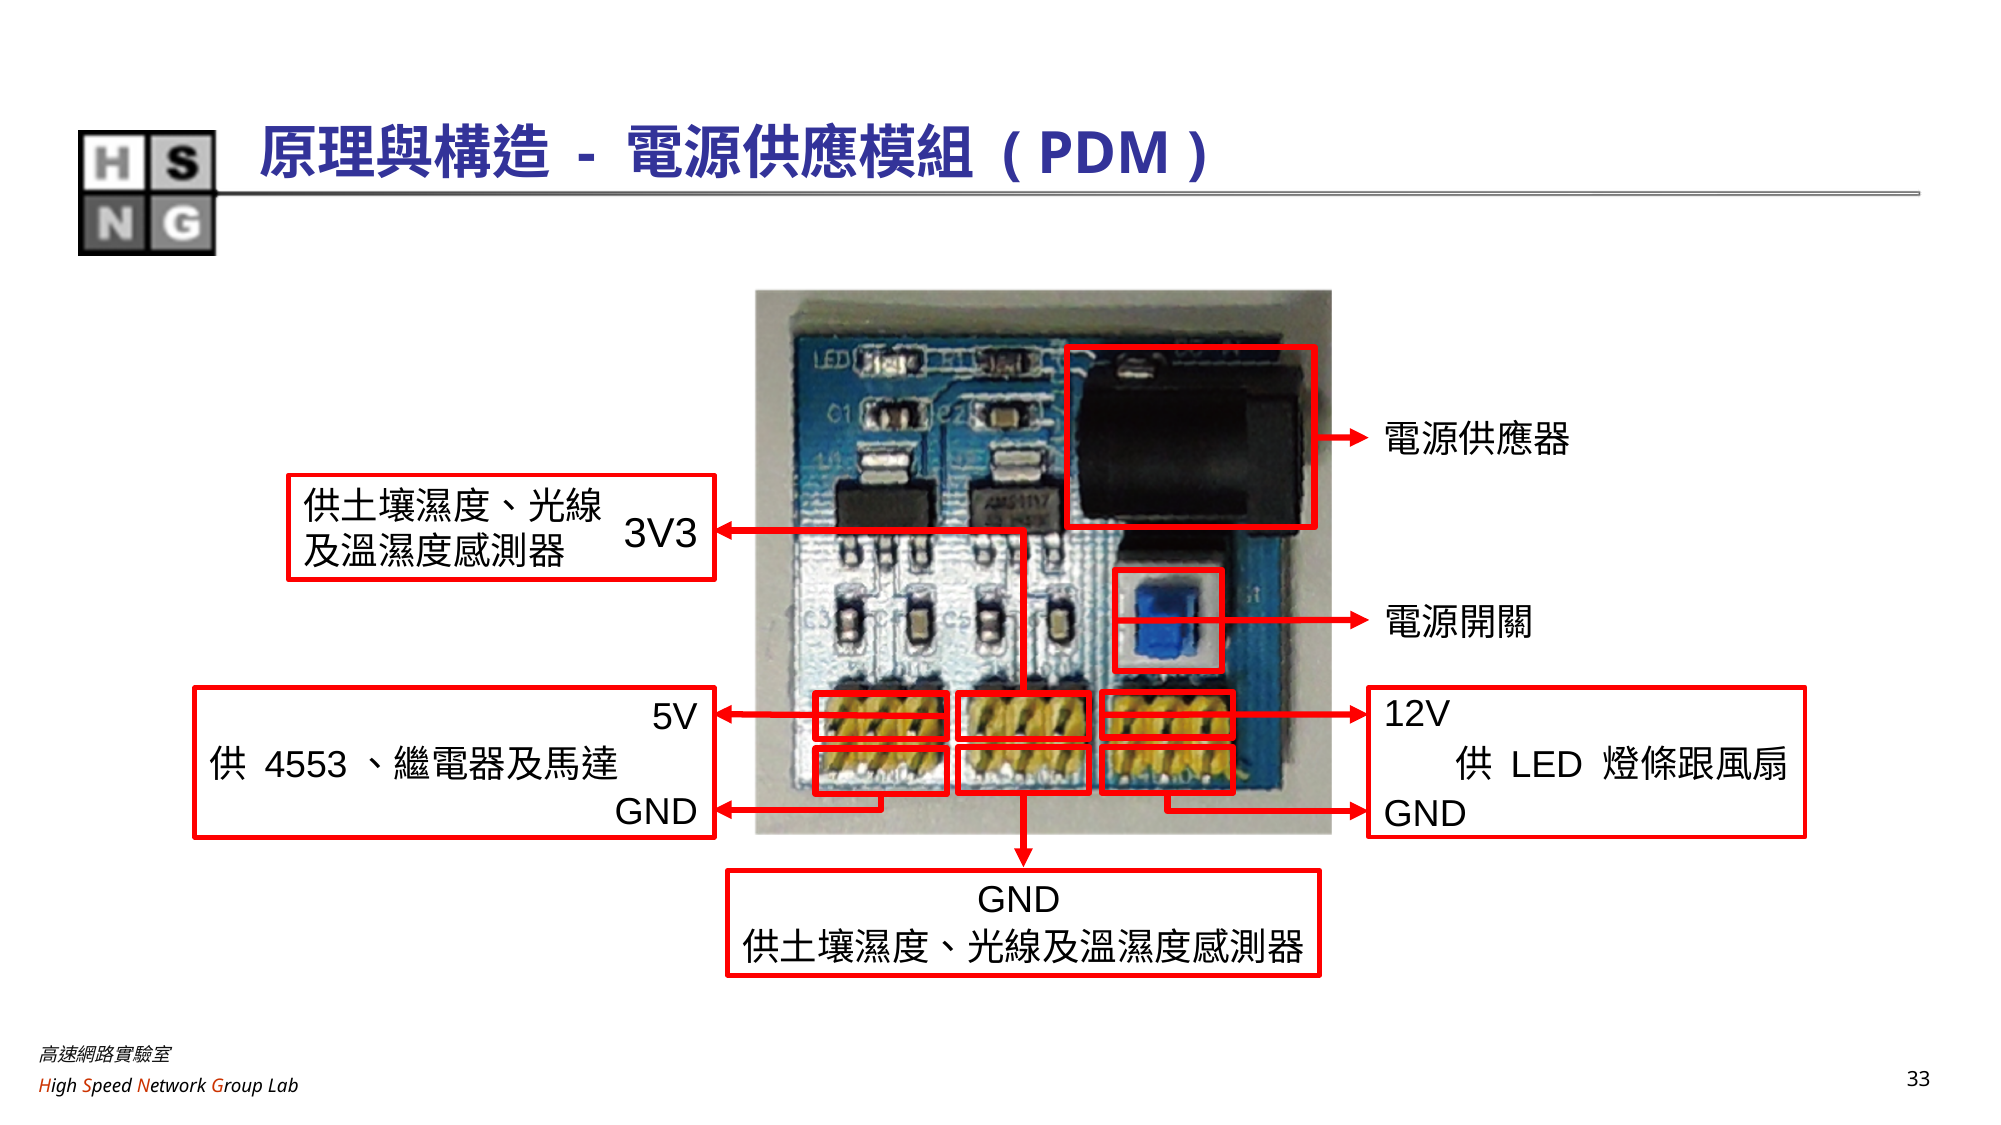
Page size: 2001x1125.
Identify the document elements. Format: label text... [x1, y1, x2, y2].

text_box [194, 287, 1806, 977]
title 原理與構造 - 電源供應模組 ( PDM ) [243, 89, 1949, 193]
picture [78, 130, 1922, 256]
